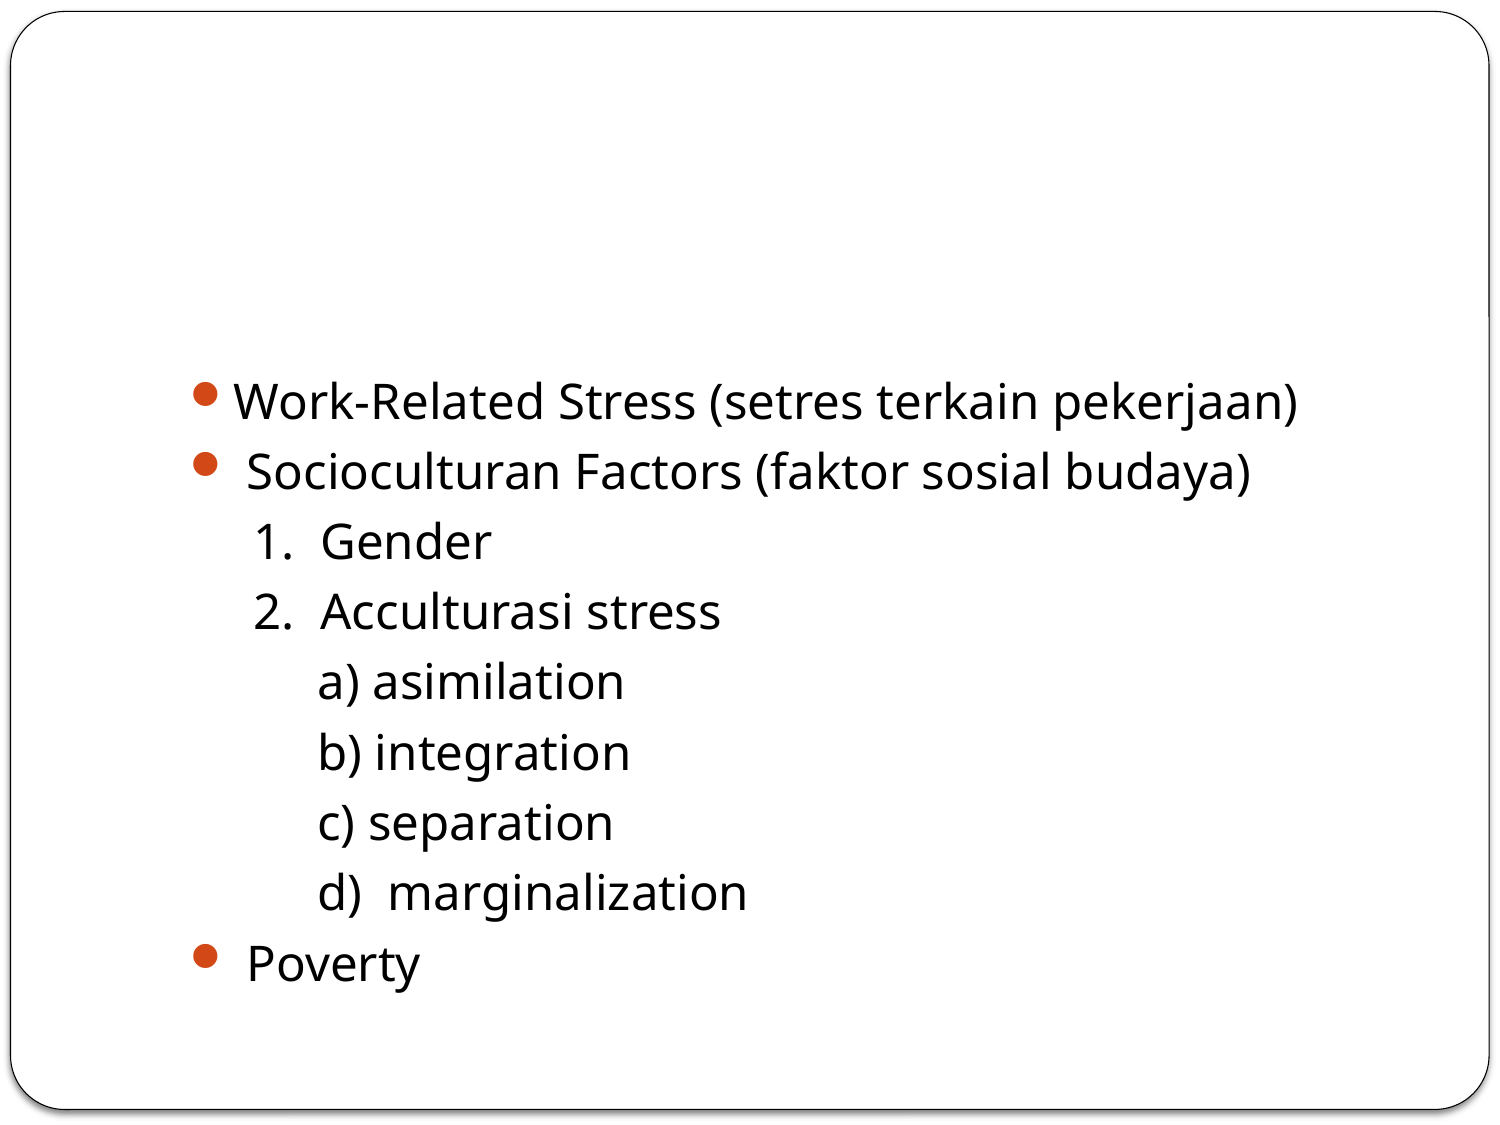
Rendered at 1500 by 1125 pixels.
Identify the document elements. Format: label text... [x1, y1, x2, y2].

list Work-Related Stress (setres terkain pekerjaan) Socioculturan Factors (faktor sosial budaya) 1. Gender 2. Acculturasi stress a) asimilation b) integration c) separation d) marginalization Poverty [174, 362, 1500, 1000]
